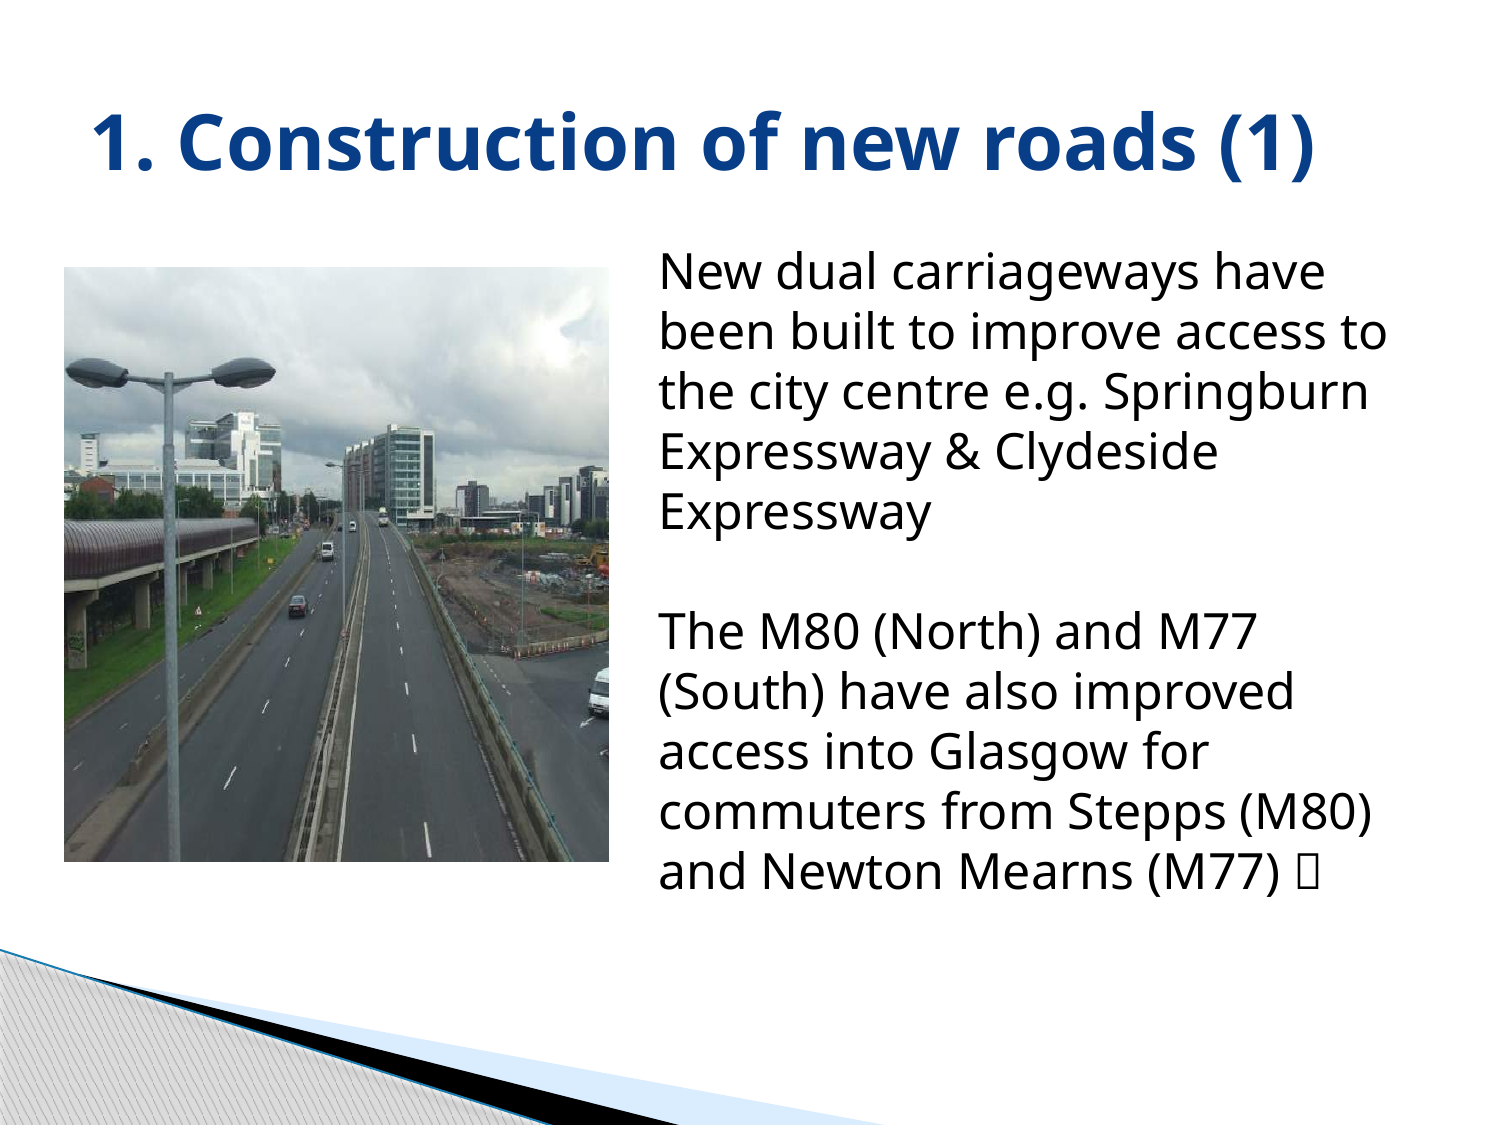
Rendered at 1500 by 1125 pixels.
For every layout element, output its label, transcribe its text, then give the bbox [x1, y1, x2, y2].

picture [64, 266, 609, 862]
text_box New dual carriageways have been built to improve access to the city centre e.g. Springburn Expressway & Clydeside Expressway The M80 (North) and M77 (South) have also improved access into Glasgow for commuters from Stepps (M80) and Newton Mearns (M77)  [643, 231, 1447, 967]
list [29, 255, 869, 1048]
title 1. Construction of new roads (1) [75, 45, 1425, 233]
